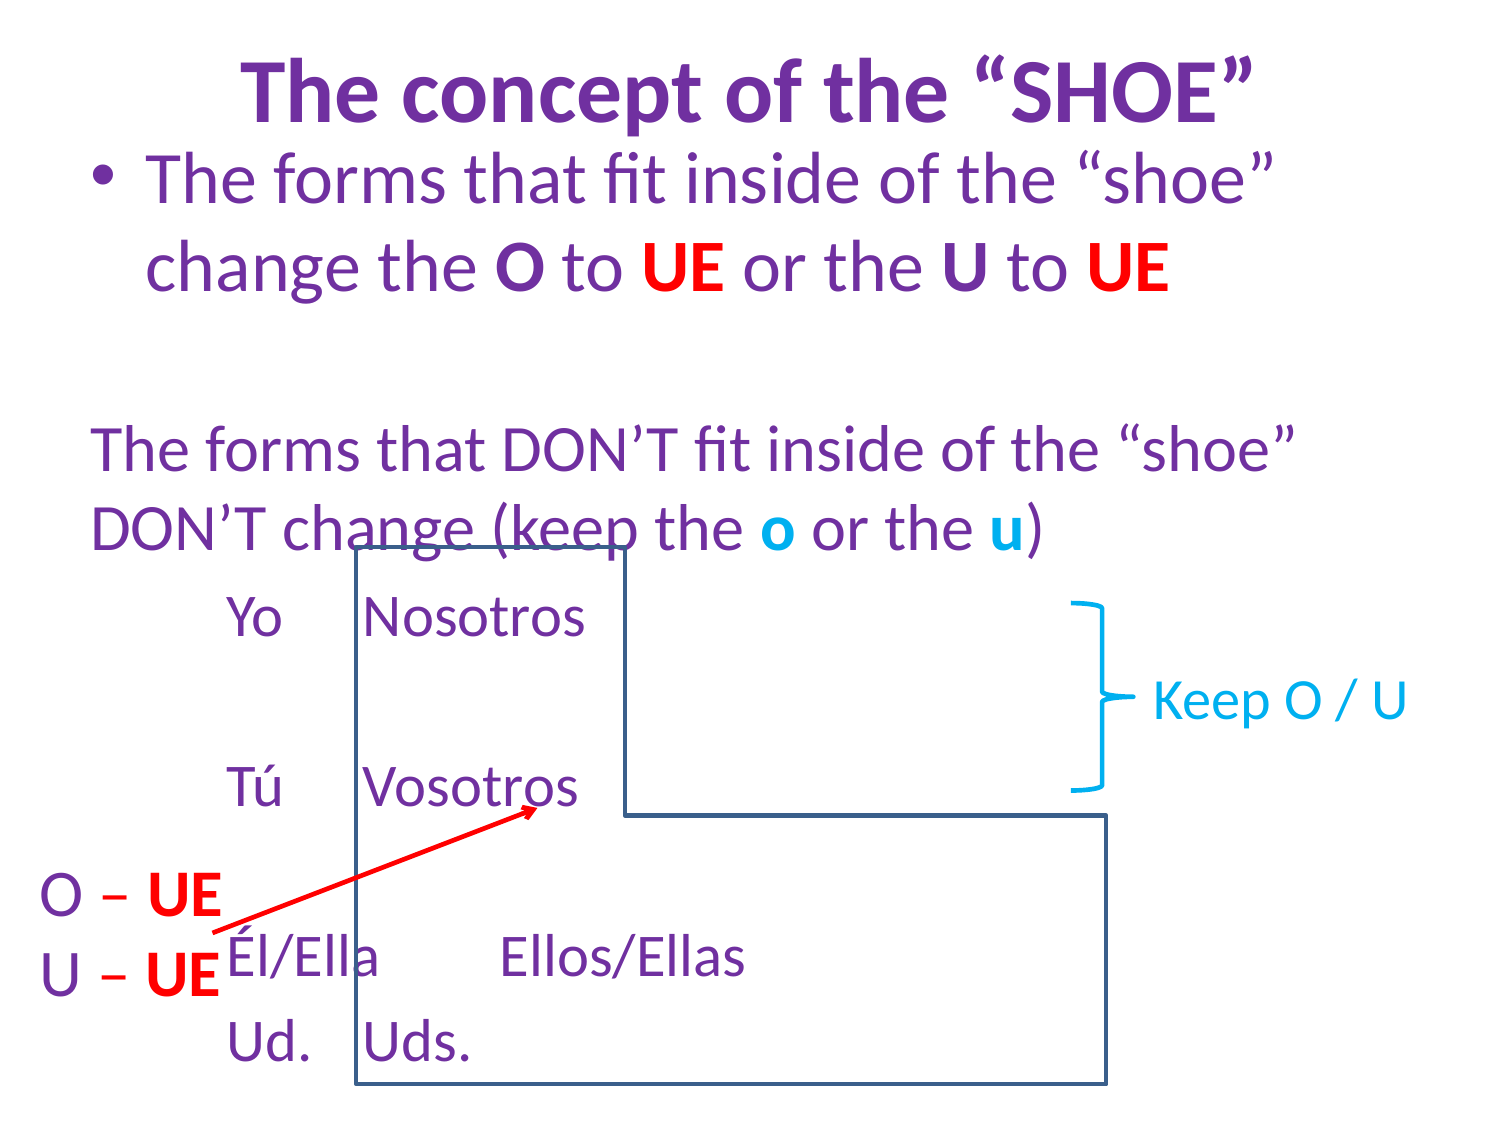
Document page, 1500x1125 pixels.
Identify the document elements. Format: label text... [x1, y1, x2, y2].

text_box O – UE U – UE [24, 842, 313, 1018]
text_box [1070, 602, 1135, 792]
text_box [212, 807, 538, 934]
title The concept of the “SHOE” [75, 7, 1425, 121]
text_box Keep O / U [1138, 653, 1489, 739]
text_box [354, 545, 1108, 1086]
list The forms that fit inside of the “shoe” change the O to UE or the U to UE The forms that DON’T fit inside of the “shoe” DON’T change (keep the o or the u) Yo Nosotros Tú Vosotros Él/Ella Ellos/Ellas Ud. Uds. [75, 121, 1475, 1085]
